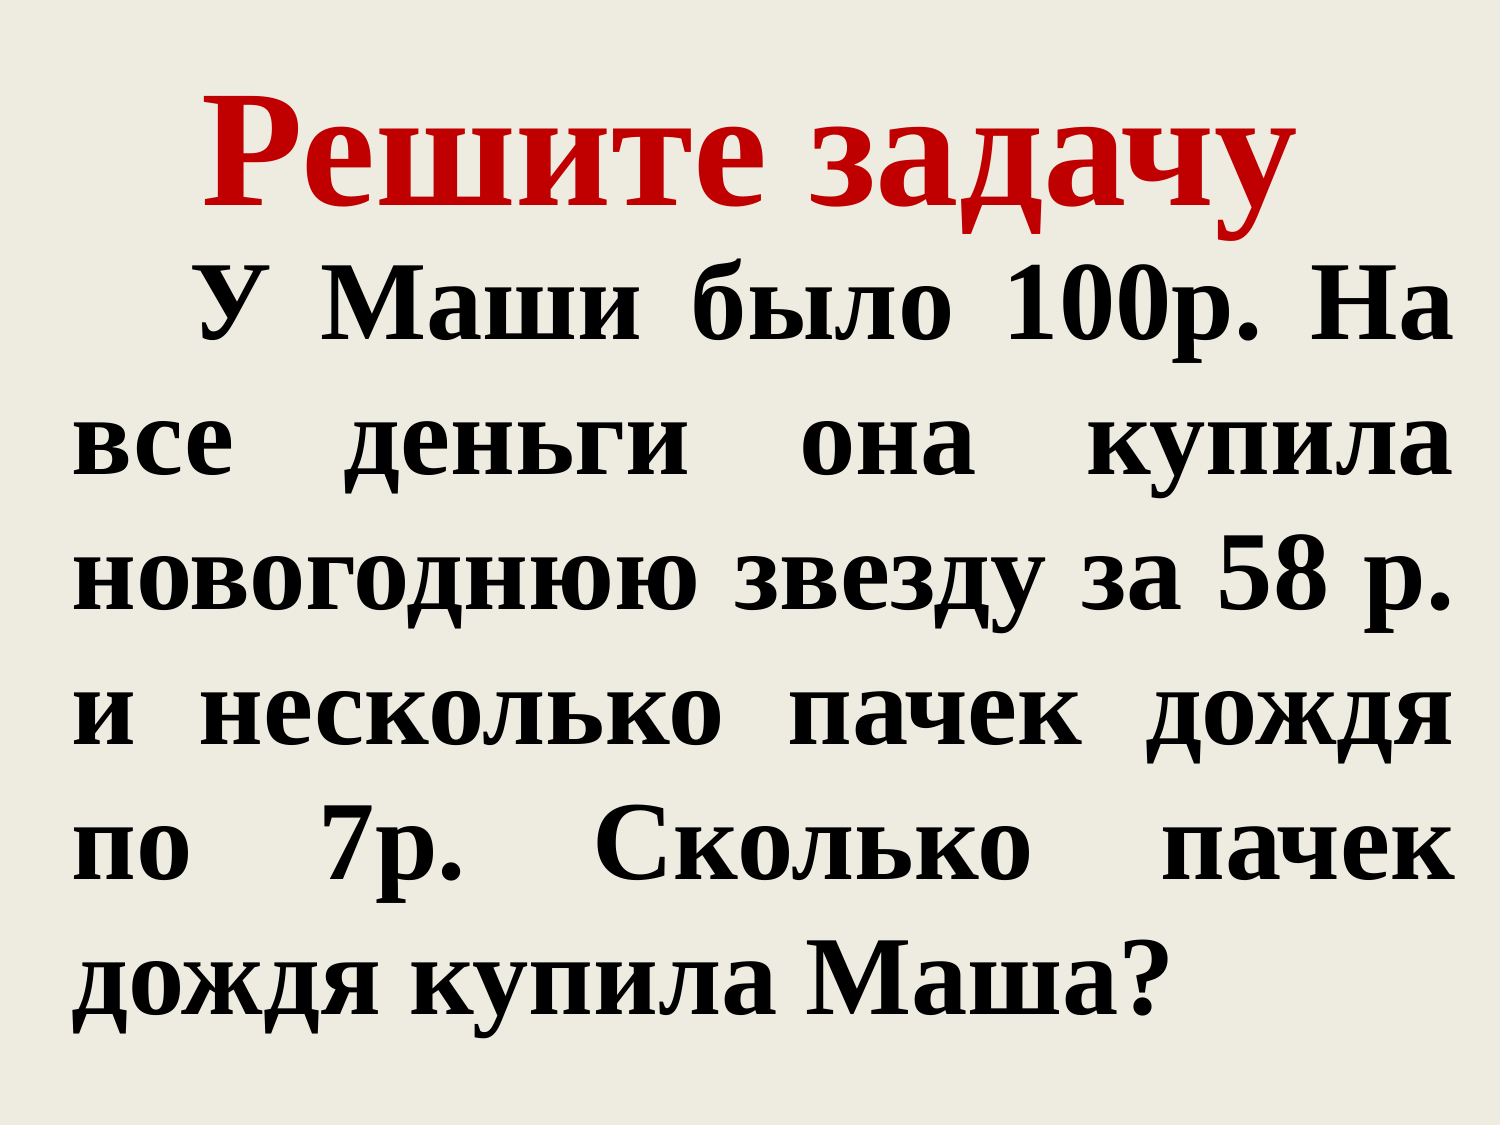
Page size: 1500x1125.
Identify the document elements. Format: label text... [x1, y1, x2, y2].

list У Маши было 100р. На все деньги она купила новогоднюю звезду за 58 р. и несколько пачек дождя по 7р. Сколько пачек дождя купила Маша? [0, 219, 1471, 1125]
title Решите задачу [75, 45, 1425, 219]
